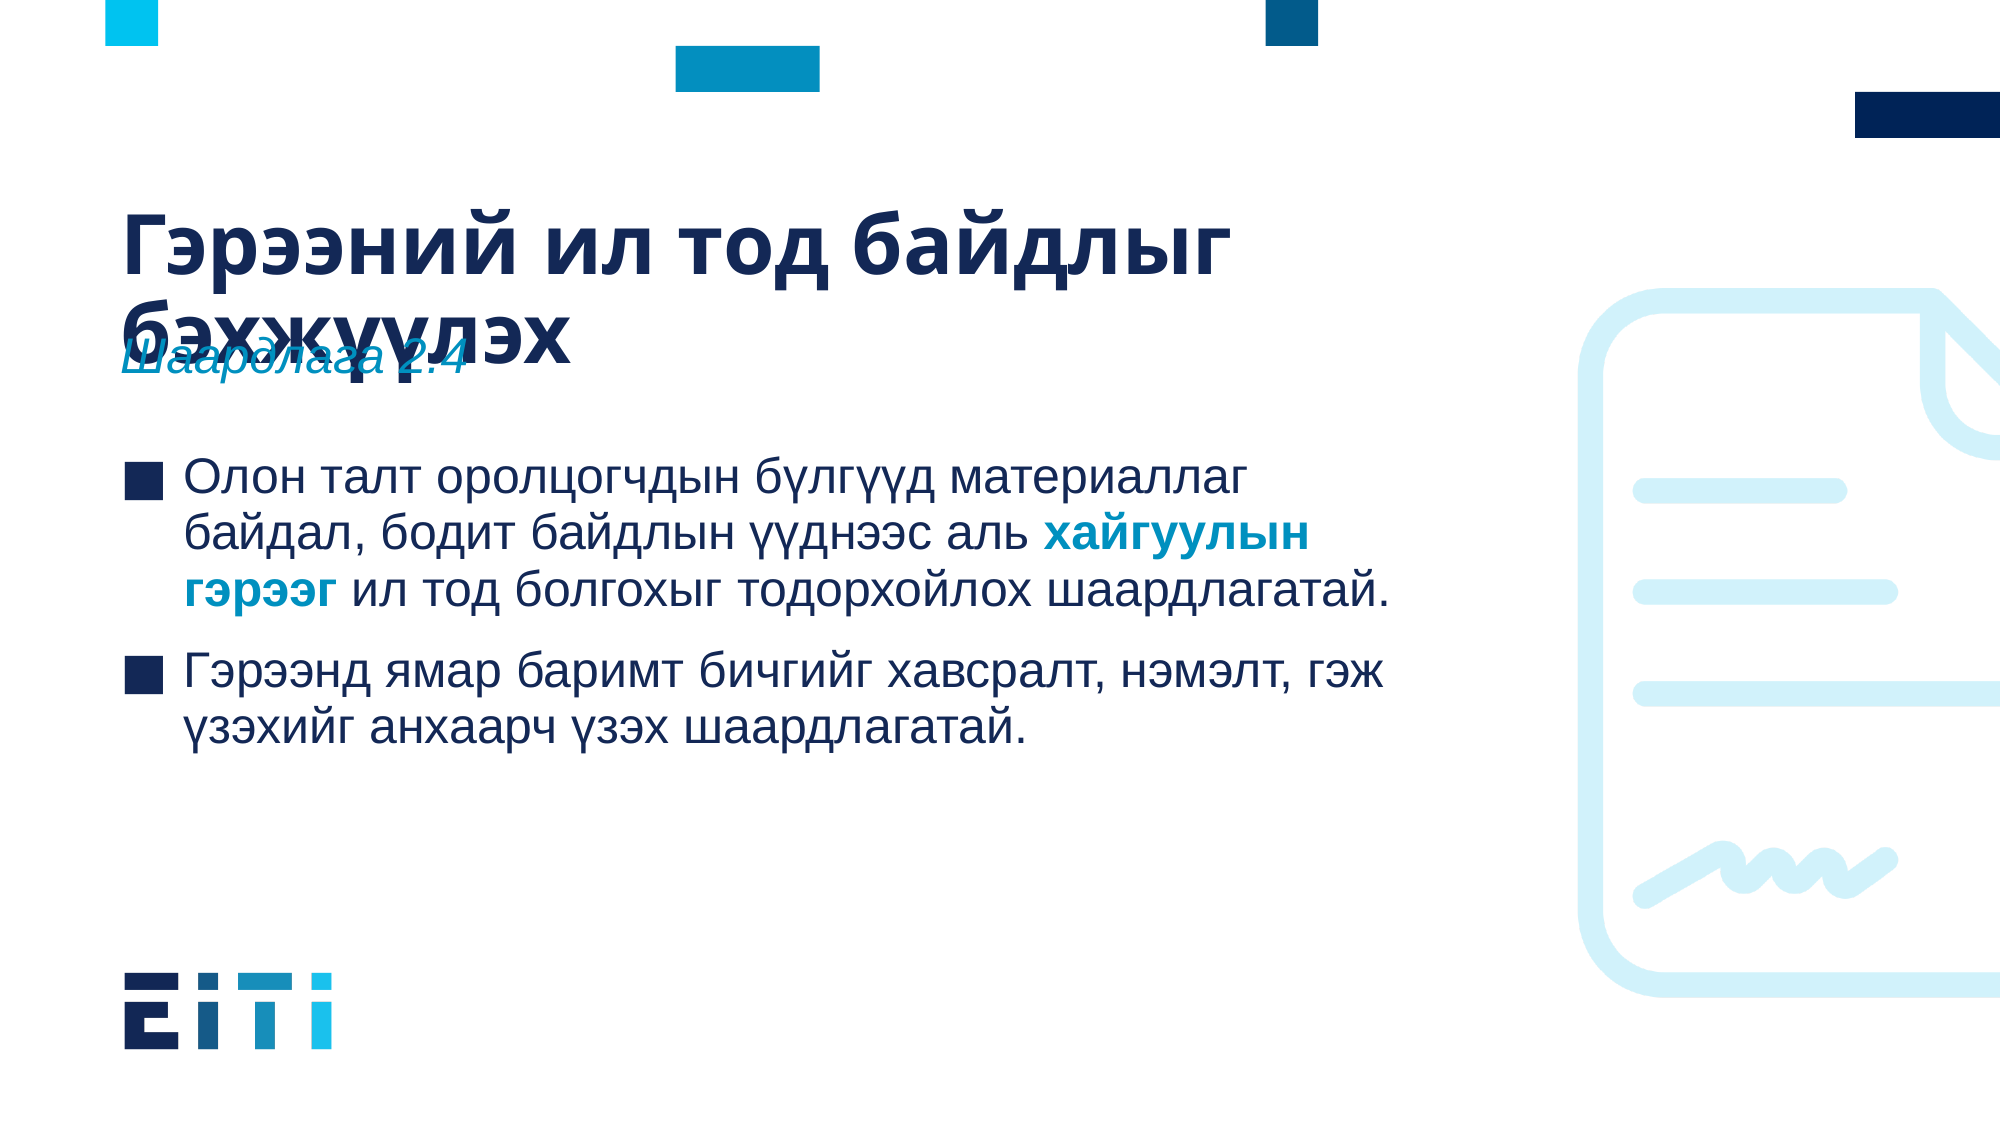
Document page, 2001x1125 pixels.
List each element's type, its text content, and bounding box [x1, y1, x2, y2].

picture [105, 967, 351, 1067]
list Олон талт оролцогчдын бүлгүүд материаллаг байдал, бодит байдлын үүднээс аль хайгуулын гэрээг ил тод болгохыг тодорхойлох шаардлагатай. Гэрээнд ямар баримт бичгийг хавсралт, нэмэлт, гэж үзэхийг анхаарч үзэх шаардлагатай. [105, 440, 1453, 967]
text_box Шаардлага 2.4 [105, 316, 1283, 392]
picture [1540, 237, 2000, 1048]
title Гэрээний ил тод байдлыг бэхжүүлэх [105, 196, 1678, 393]
